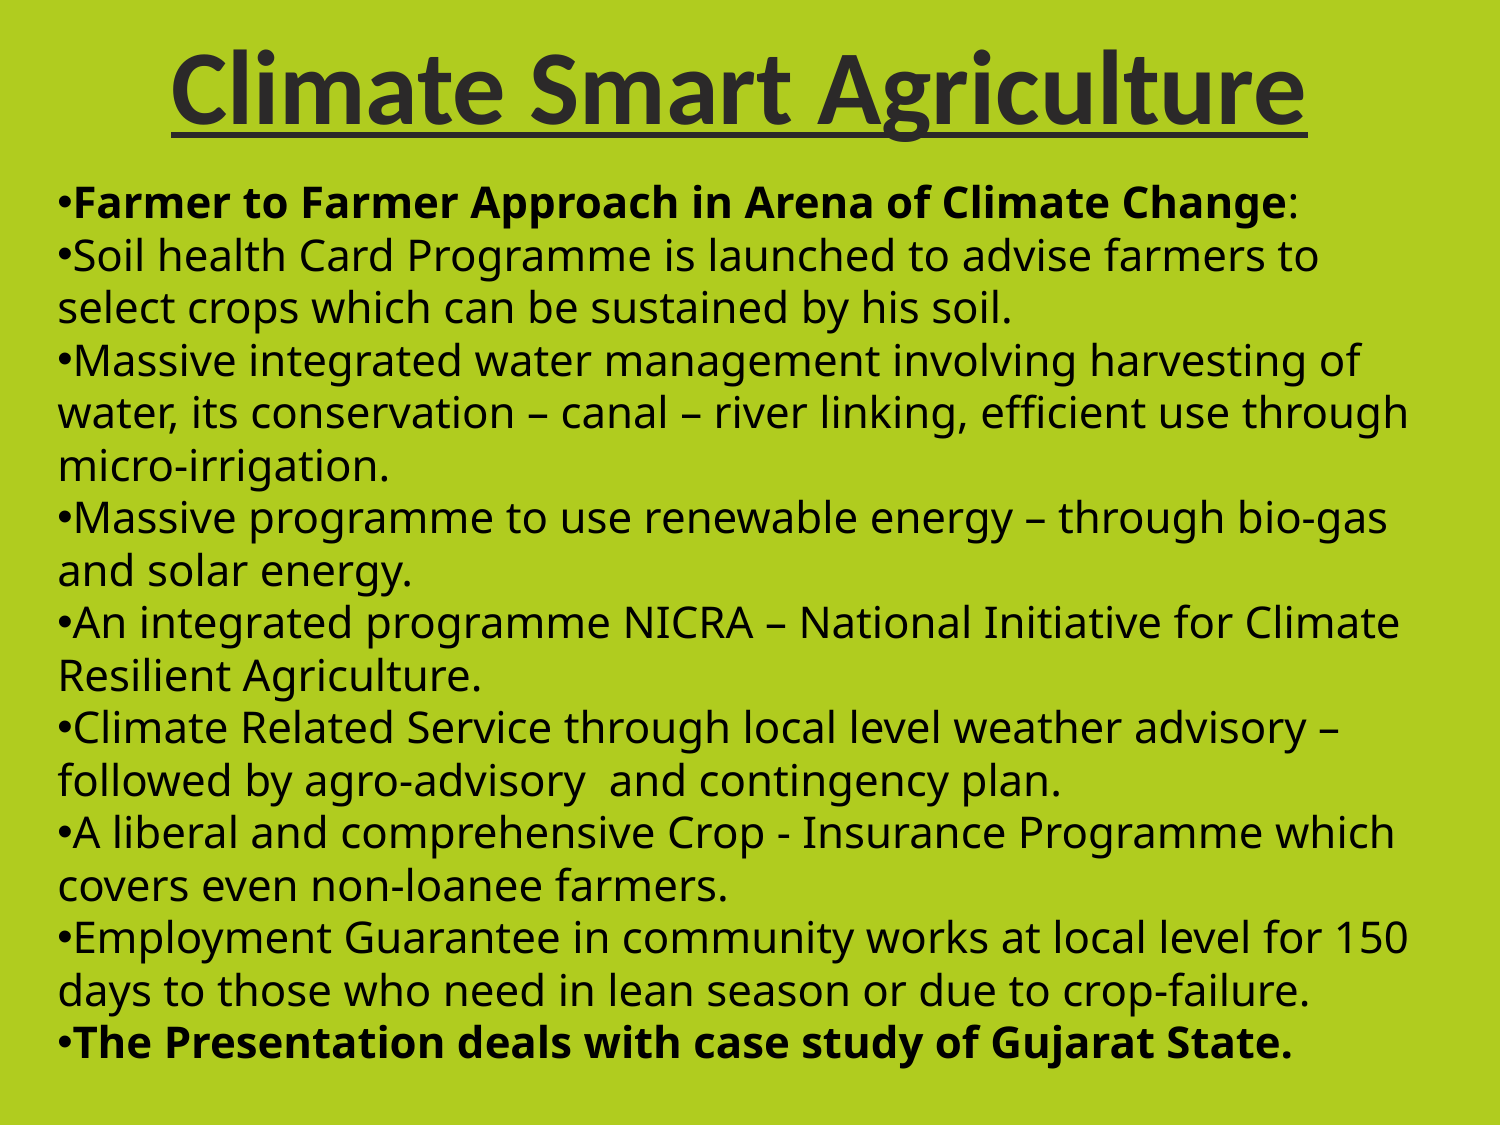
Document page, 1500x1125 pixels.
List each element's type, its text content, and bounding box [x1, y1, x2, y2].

title Climate Smart Agriculture [41, 18, 1438, 208]
list Farmer to Farmer Approach in Arena of Climate Change: Soil health Card Programme is launched to advise farmers to select crops which can be sustained by his soil. Massive integrated water management involving harvesting of water, its conservation – canal – river linking, efficient use through micro-irrigation. Massive programme to use renewable energy – through bio-gas and solar energy. An integrated programme NICRA – National Initiative for Climate Resilient Agriculture. Climate Related Service through local level weather advisory – followed by agro-advisory and contingency plan. A liberal and comprehensive Crop - Insurance Programme which covers even non-loanee farmers. Employment Guarantee in community works at local level for 150 days to those who need in lean season or due to crop-failure. The Presentation deals with case study of Gujarat State. [57, 174, 1450, 1125]
